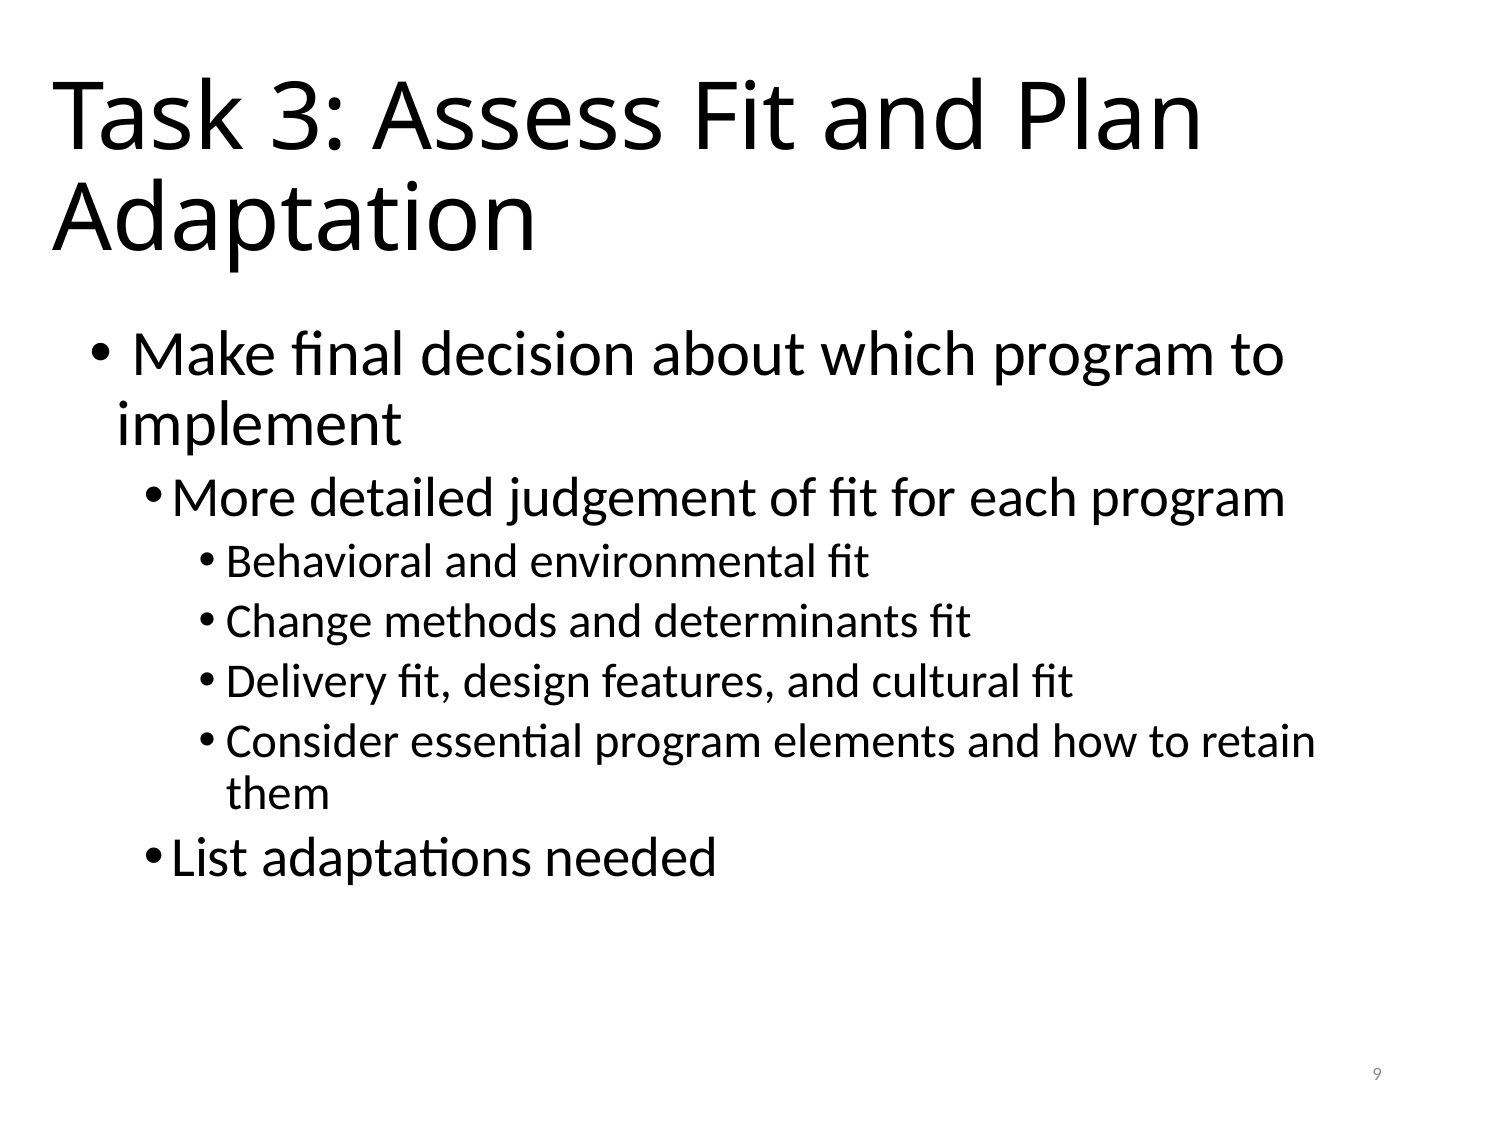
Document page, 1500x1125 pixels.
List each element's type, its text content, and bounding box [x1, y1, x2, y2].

list Make final decision about which program to implement More detailed judgement of fit for each program Behavioral and environmental fit Change methods and determinants fit Delivery fit, design features, and cultural fit Consider essential program elements and how to retain them List adaptations needed [74, 312, 1425, 900]
slide_number 9 [1059, 1042, 1397, 1103]
title Task 3: Assess Fit and Plan Adaptation [37, 61, 1475, 279]
